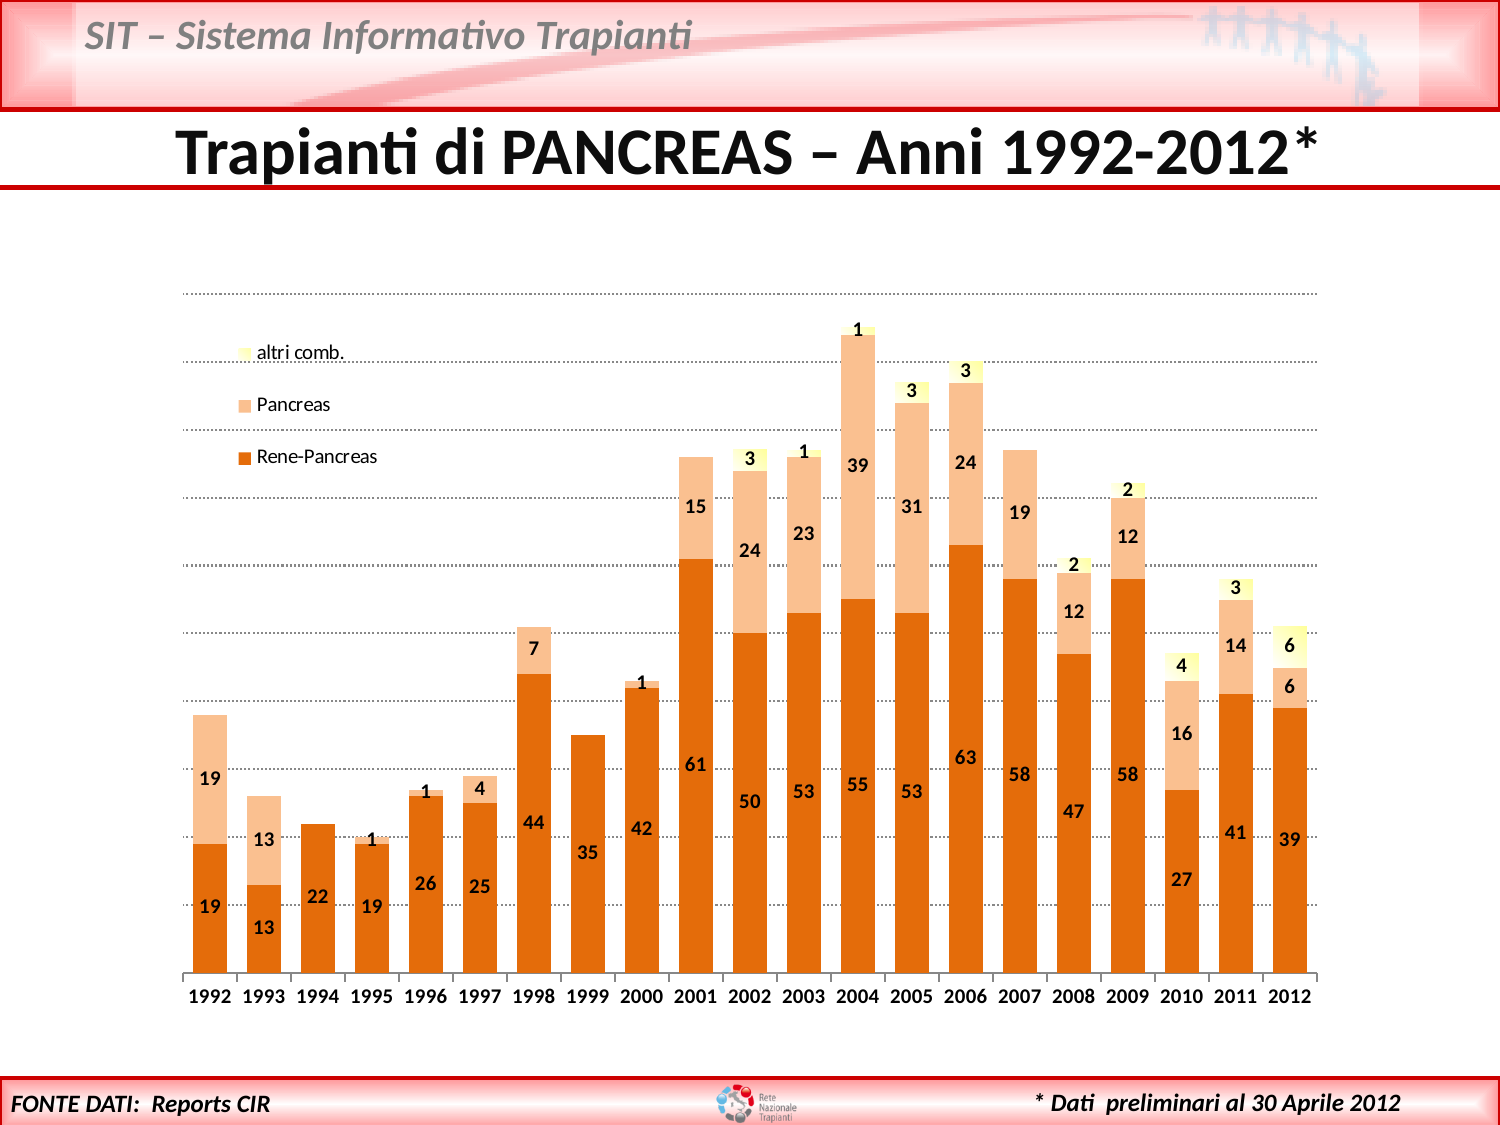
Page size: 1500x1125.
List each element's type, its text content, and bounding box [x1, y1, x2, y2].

text_box Trapianti di PANCREAS – Anni 1992-2012* [0, 100, 1500, 196]
text_box FONTE DATI: Reports CIR [0, 1079, 286, 1125]
text_box * Dati preliminari al 30 Aprile 2012 [1017, 1079, 1500, 1125]
picture [703, 1078, 809, 1125]
chart [159, 278, 1341, 1024]
